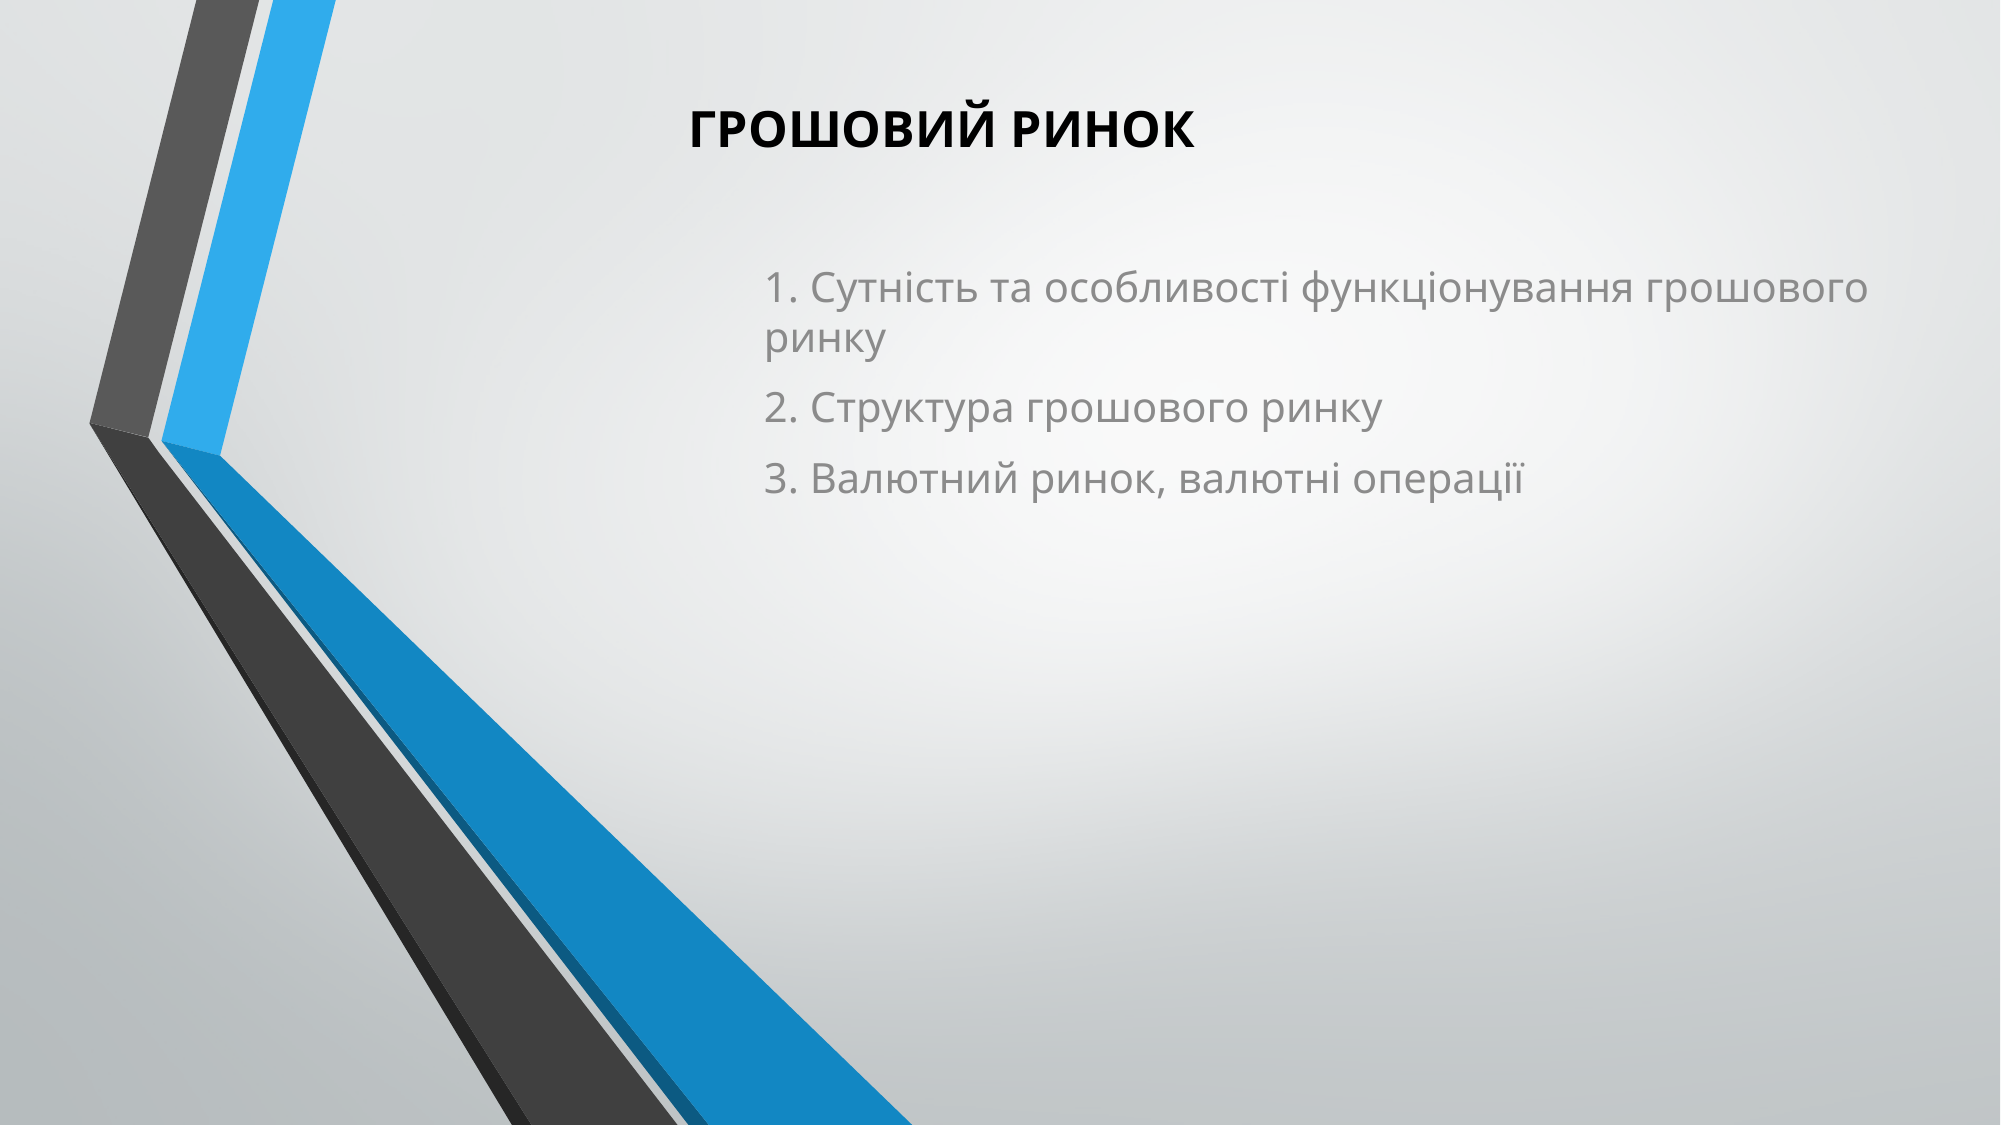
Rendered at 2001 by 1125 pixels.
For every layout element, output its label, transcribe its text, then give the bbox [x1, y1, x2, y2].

subtitle ГРОШОВИЙ РИНОК 1. Сутність та особливості функціонування грошового ринку 2. Структура грошового ринку 3. Валютний ринок, валютні операції [673, 89, 1887, 884]
